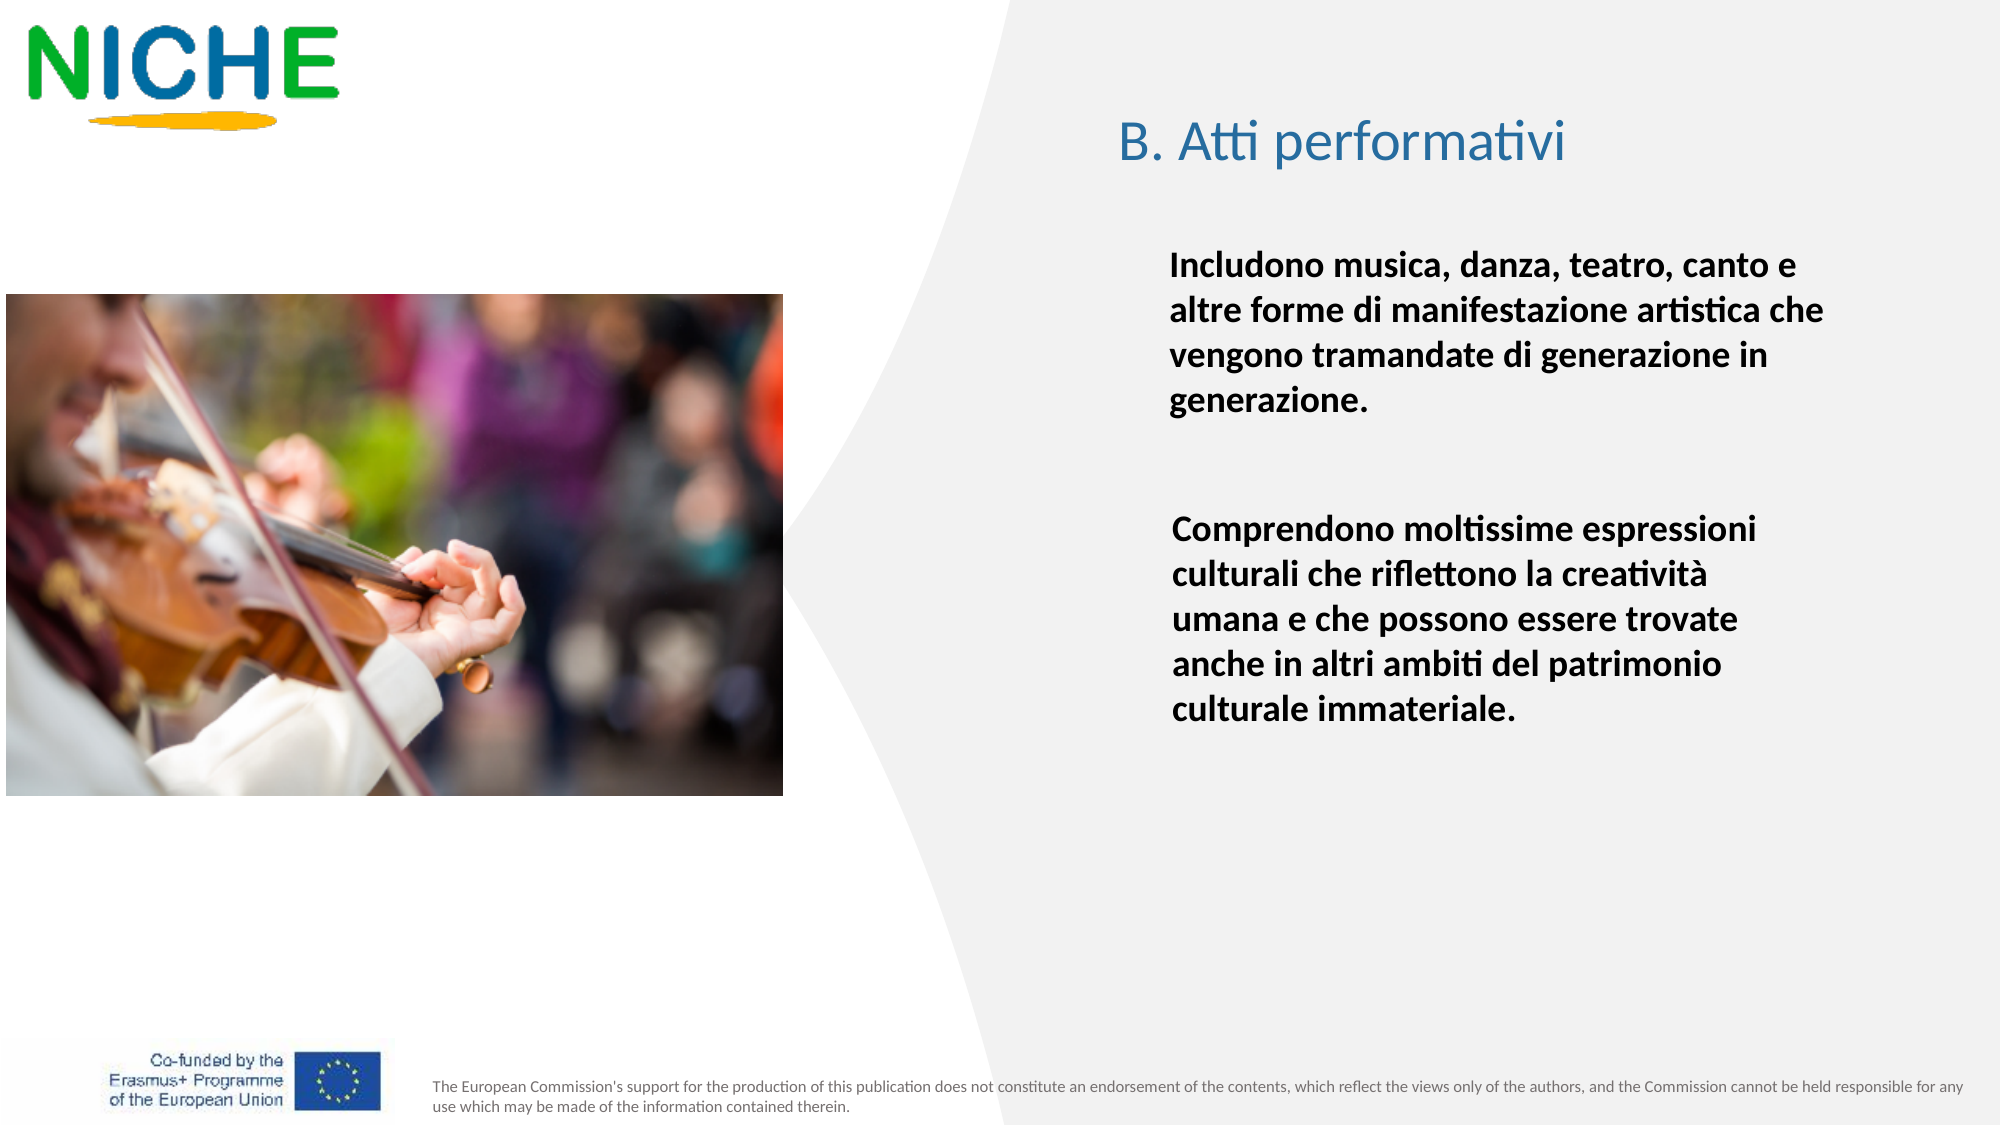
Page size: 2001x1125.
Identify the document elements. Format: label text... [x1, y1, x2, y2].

picture [6, 293, 784, 796]
text_box B. Atti performativi [1103, 94, 2000, 250]
text_box Comprendono moltissime espressioni culturali che riflettono la creatività umana e che possono essere trovate anche in altri ambiti del patrimonio culturale immateriale. [1154, 496, 1828, 737]
text_box Includono musica, danza, teatro, canto e altre forme di manifestazione artistica che vengono tramandate di generazione in generazione. [1154, 232, 1875, 428]
text_box [787, 0, 2000, 1125]
text_box The European Commission's support for the production of this publication does not constitute an endorsement of the contents, which reflect the views only of the authors, and the Commission cannot be held responsible for any use which may be made of the information contained therein. [417, 1068, 1988, 1123]
picture [1, 0, 366, 146]
picture [1, 1038, 395, 1125]
